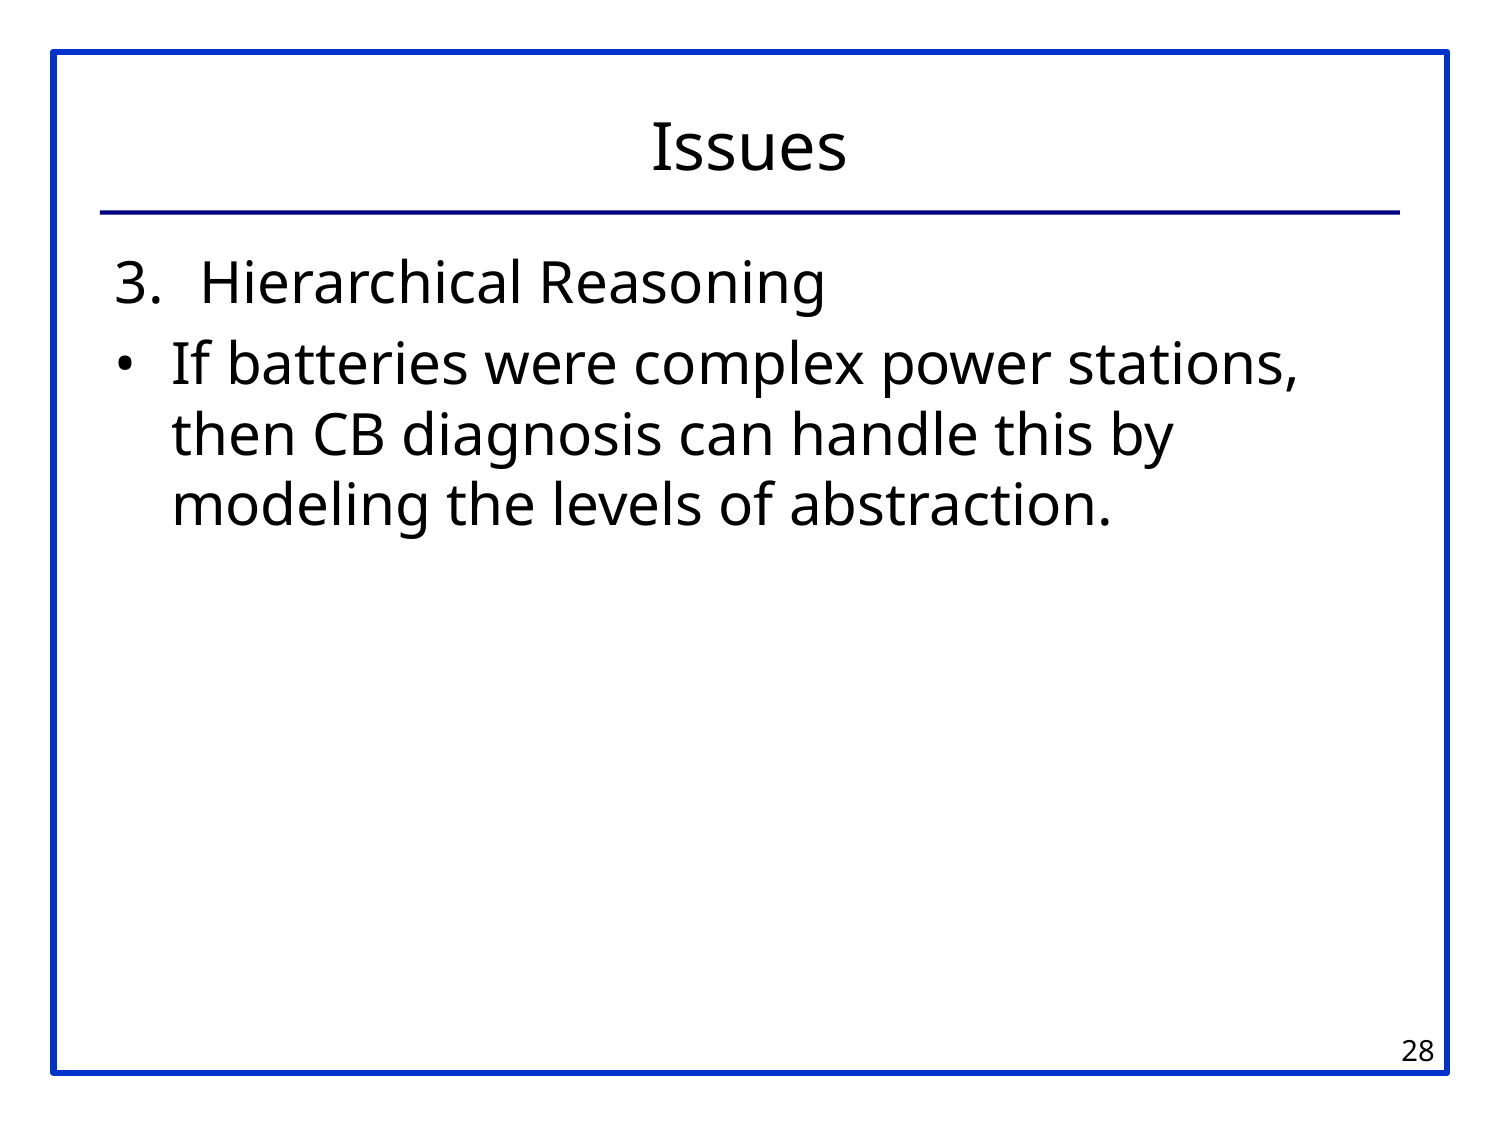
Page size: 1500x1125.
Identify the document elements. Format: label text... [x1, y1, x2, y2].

title Issues [99, 50, 1400, 237]
slide_number 28 [1137, 1025, 1450, 1100]
list Hierarchical Reasoning If batteries were complex power stations, then CB diagnosis can handle this by modeling the levels of abstraction. [99, 237, 1400, 1025]
